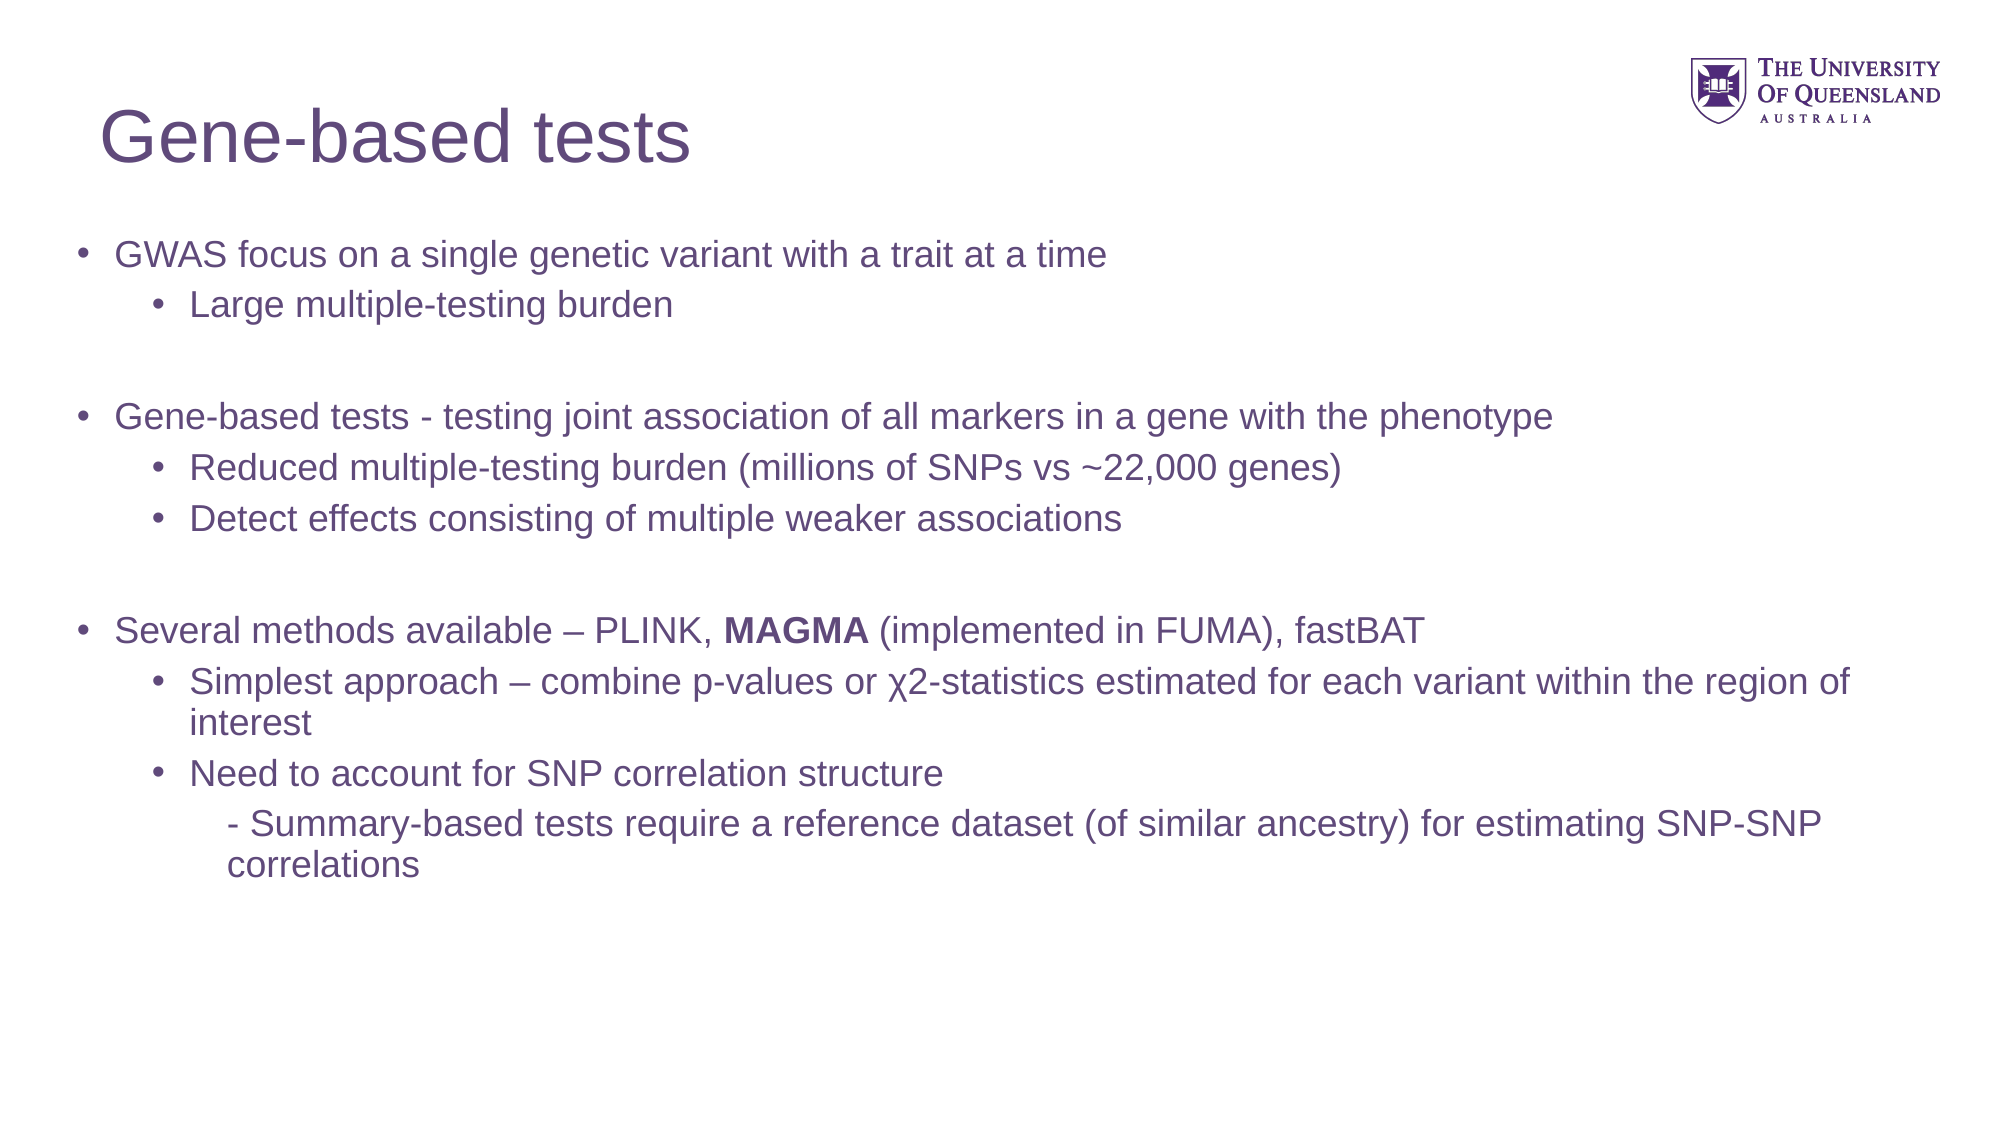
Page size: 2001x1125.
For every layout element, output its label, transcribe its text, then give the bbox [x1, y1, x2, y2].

subtitle GWAS focus on a single genetic variant with a trait at a time Large multiple-testing burden Gene-based tests - testing joint association of all markers in a gene with the phenotype Reduced multiple-testing burden (millions of SNPs vs ~22,000 genes) Detect effects consisting of multiple weaker associations Several methods available – PLINK, MAGMA (implemented in FUMA), fastBAT Simplest approach – combine p-values or χ2-statistics estimated for each variant within the region of interest Need to account for SNP correlation structure - Summary-based tests require a reference dataset (of similar ancestry) for estimating SNP-SNP correlations [76, 234, 1877, 1003]
picture [1900, 58, 1940, 124]
title Gene-based tests [99, 44, 1900, 233]
